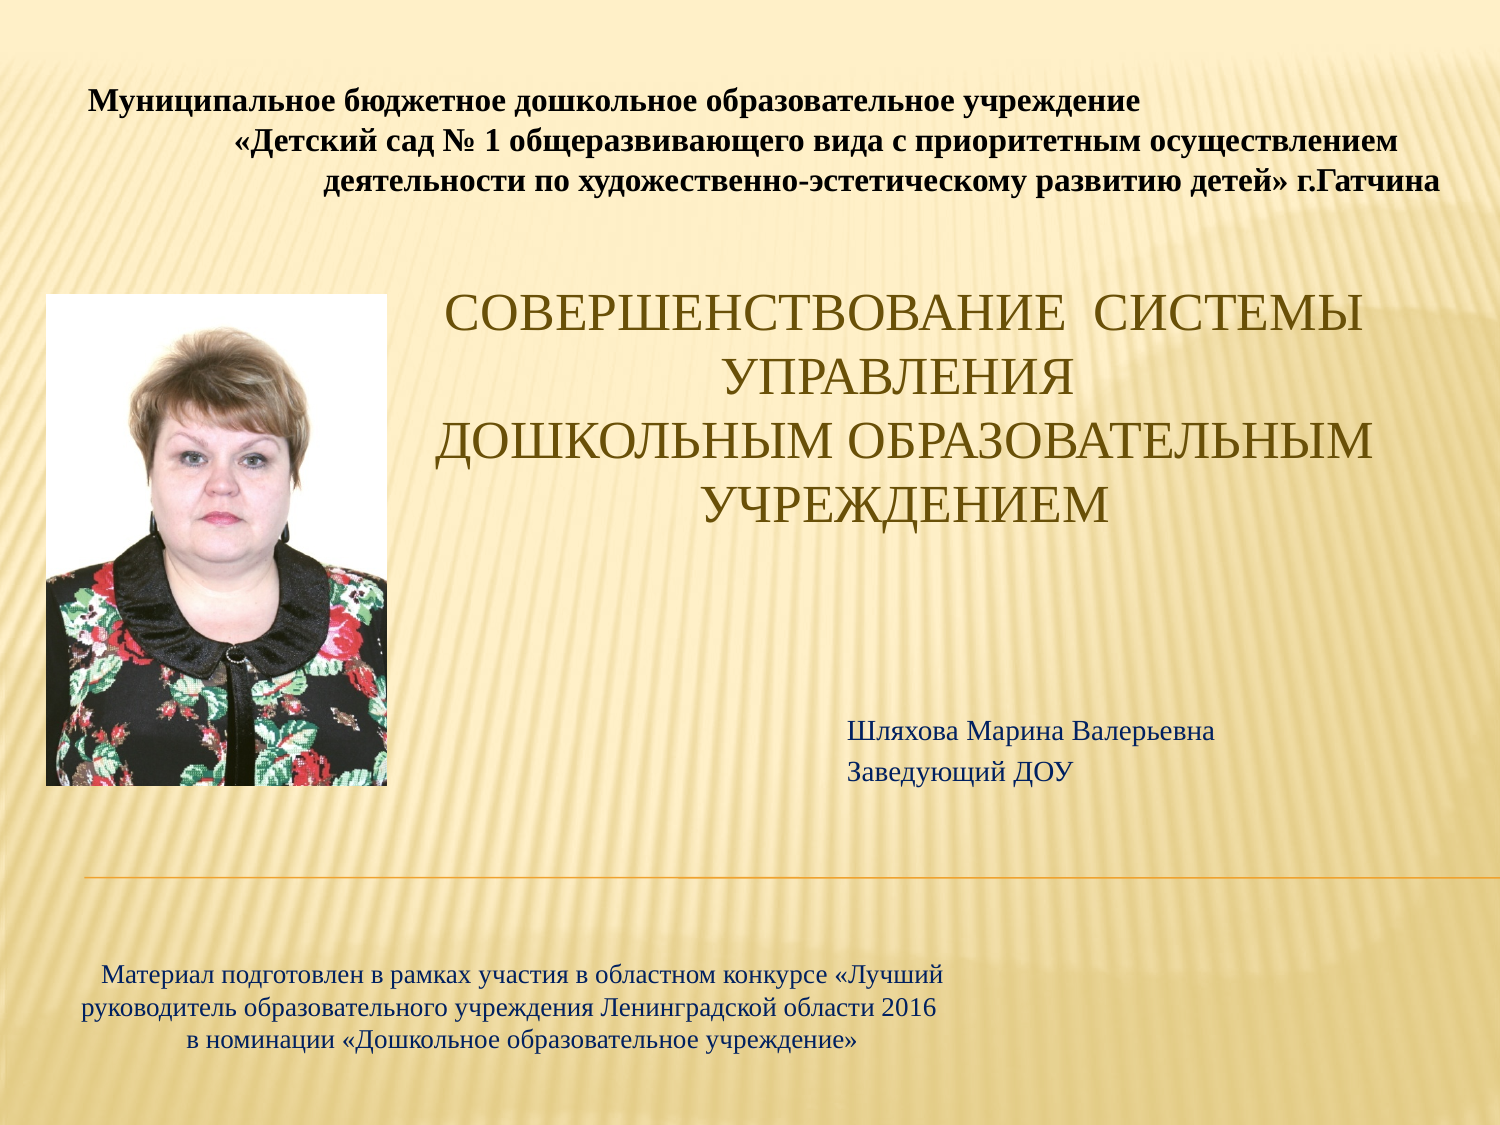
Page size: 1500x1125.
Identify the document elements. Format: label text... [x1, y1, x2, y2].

text_box Муниципальное бюджетное дошкольное образовательное учреждение «Детский сад № 1 общеразвивающего вида с приоритетным осуществлением деятельности по художественно-эстетическому развитию детей» г.Гатчина [70, 71, 1465, 206]
title Совершенствование системы управления дошкольным образовательным учреждением [398, 269, 1411, 612]
picture [46, 293, 388, 786]
subtitle Шляхова Марина Валерьевна Заведующий ДОУ [832, 597, 1447, 795]
text_box Материал подготовлен в рамках участия в областном конкурсе «Лучший руководитель образовательного учреждения Ленинградской области 2016 в номинации «Дошкольное образовательное учреждение» [70, 949, 985, 1088]
